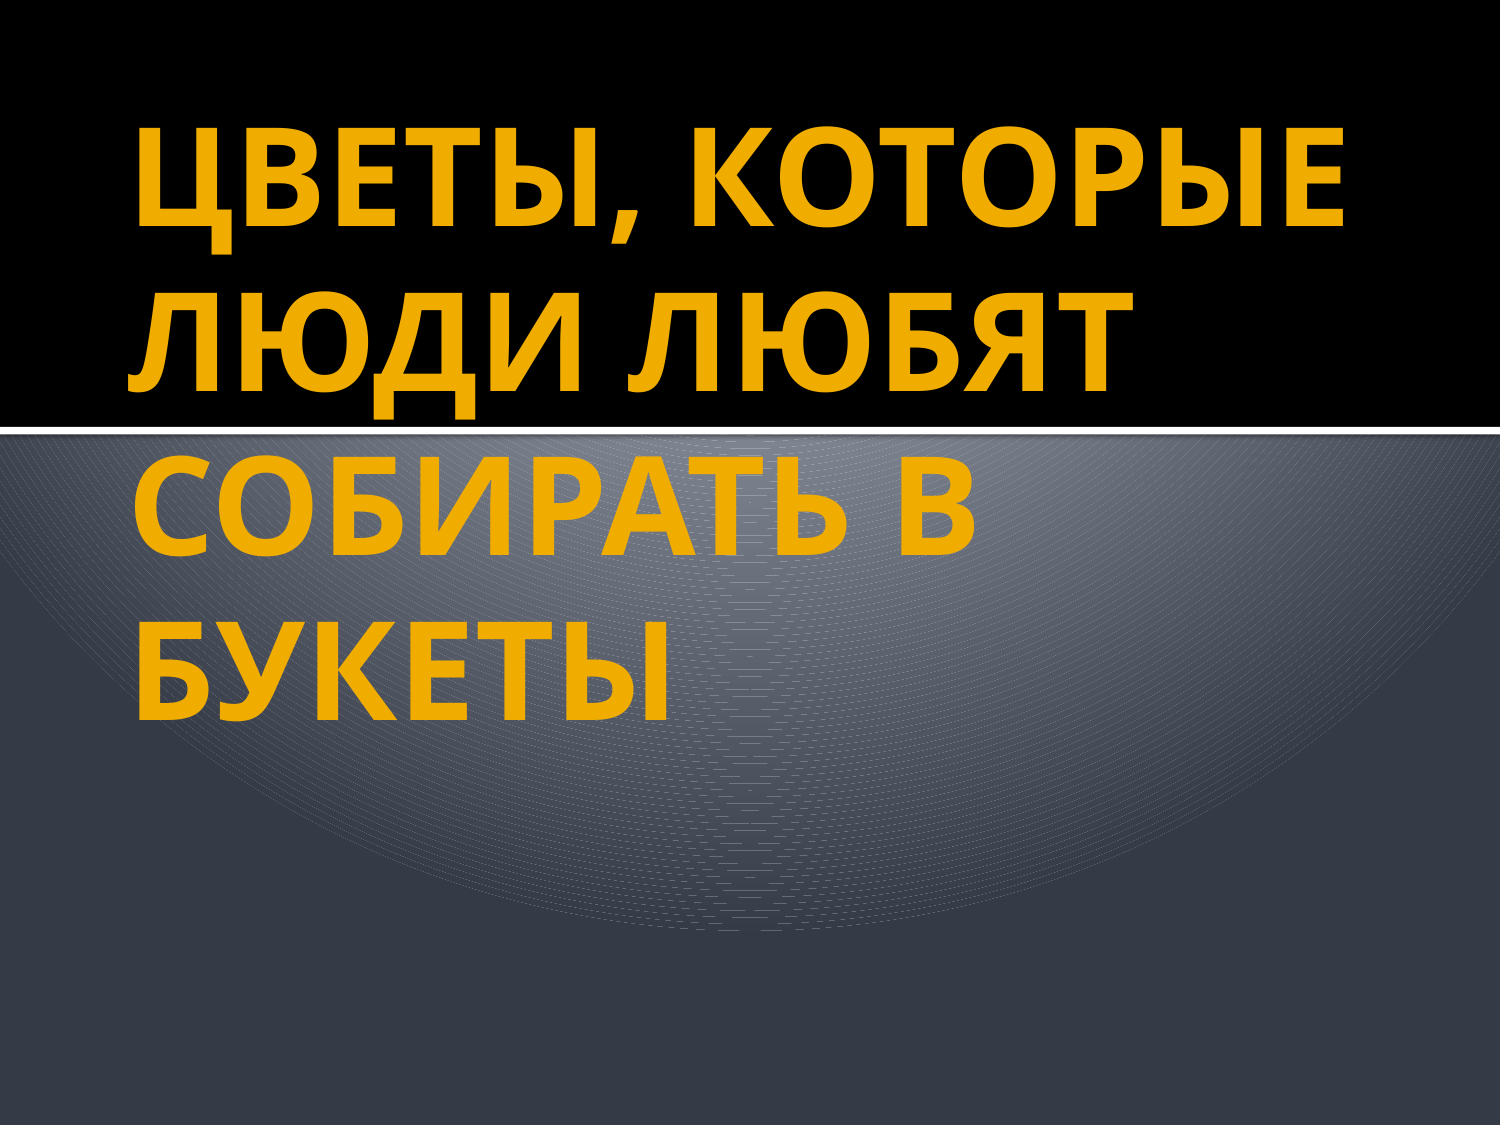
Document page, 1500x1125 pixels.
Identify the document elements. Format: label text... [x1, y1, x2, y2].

title ЦВЕТЫ, КОТОРЫЕ ЛЮДИ ЛЮБЯТ СОБИРАТЬ В БУКЕТЫ [112, 479, 1427, 749]
